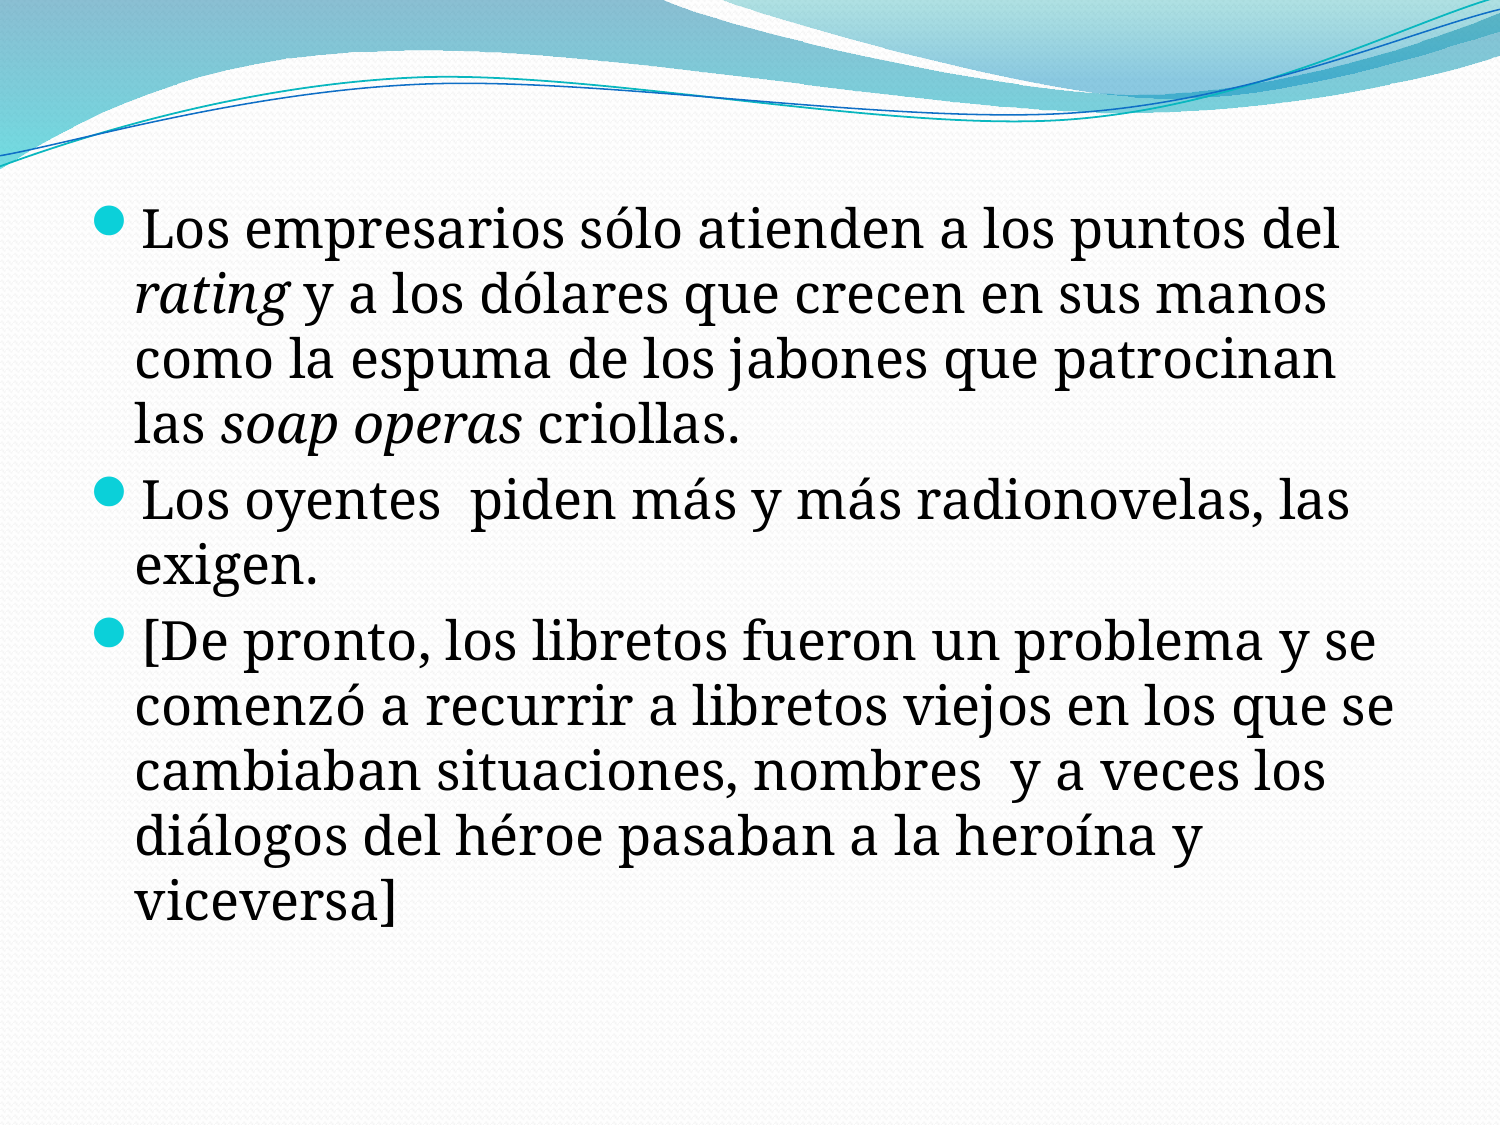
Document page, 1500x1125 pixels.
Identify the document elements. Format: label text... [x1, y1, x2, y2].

list Los empresarios sólo atienden a los puntos del rating y a los dólares que crecen en sus manos como la espuma de los jabones que patrocinan las soap operas criollas. Los oyentes piden más y más radionovelas, las exigen. [De pronto, los libretos fueron un problema y se comenzó a recurrir a libretos viejos en los que se cambiaban situaciones, nombres y a veces los diálogos del héroe pasaban a la heroína y viceversa] [75, 187, 1425, 1038]
